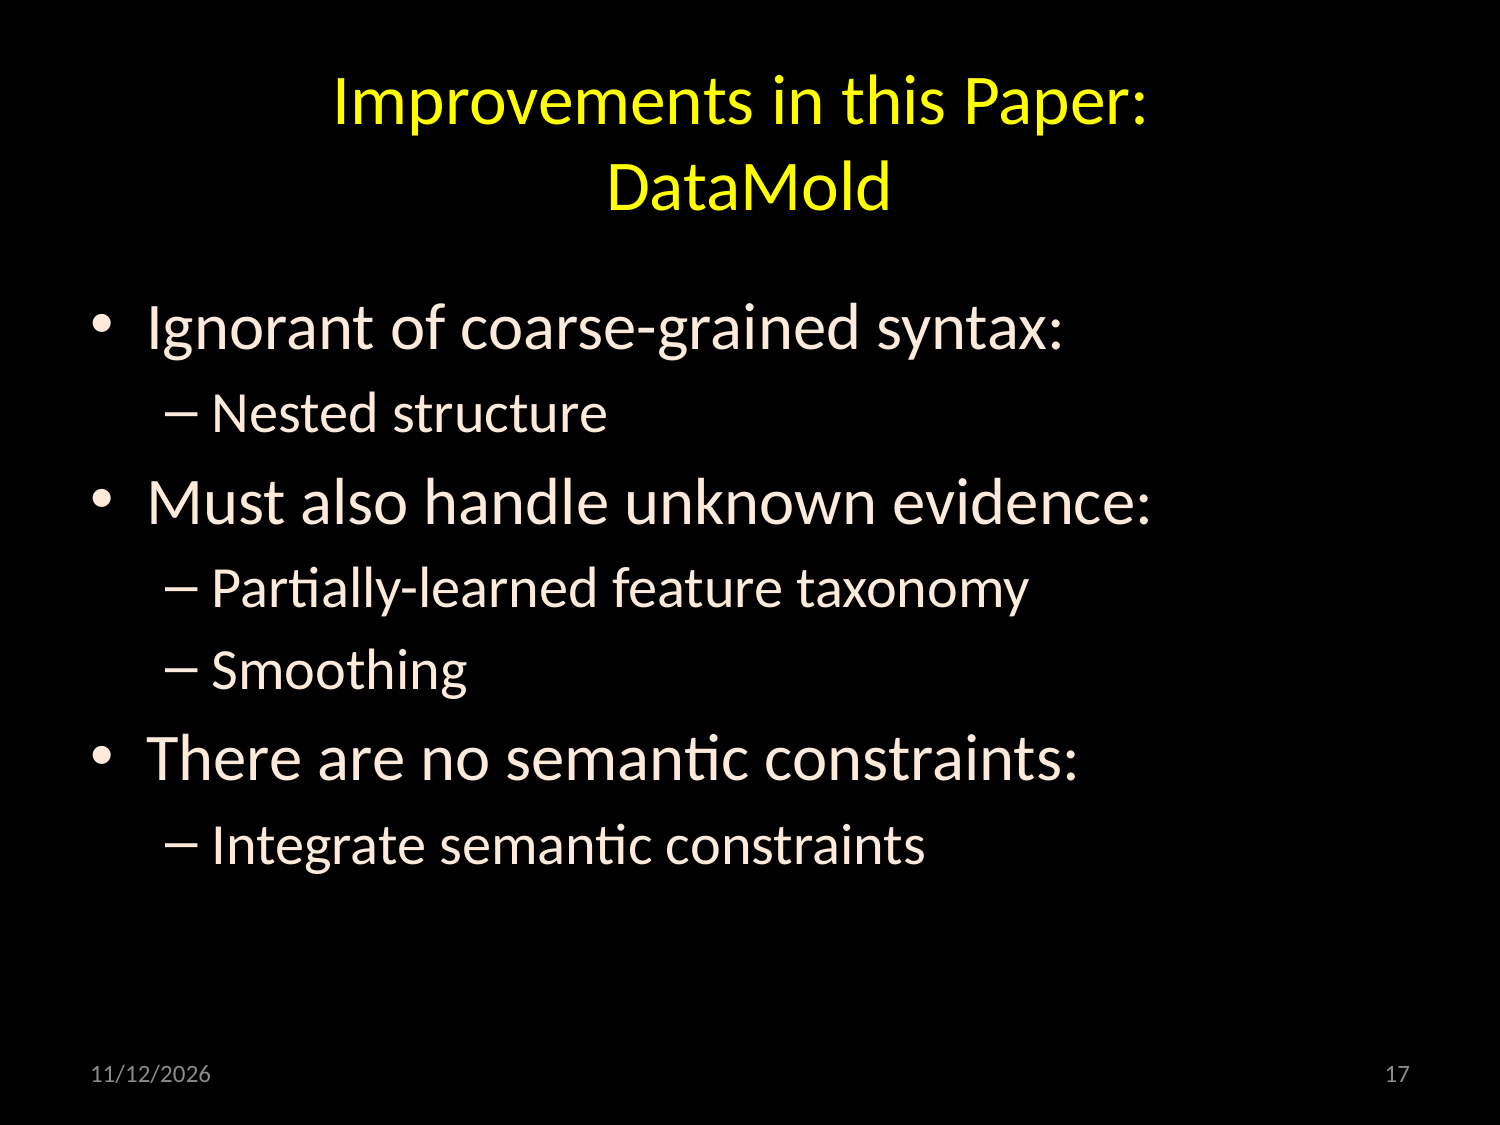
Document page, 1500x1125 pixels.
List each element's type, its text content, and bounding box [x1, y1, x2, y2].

slide_number 17 [1074, 1042, 1425, 1103]
list Ignorant of coarse-grained syntax: Nested structure Must also handle unknown evidence: Partially-learned feature taxonomy Smoothing There are no semantic constraints: Integrate semantic constraints [75, 275, 1425, 975]
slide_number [75, 1042, 425, 1103]
title Improvements in this Paper: DataMold [75, 45, 1425, 233]
